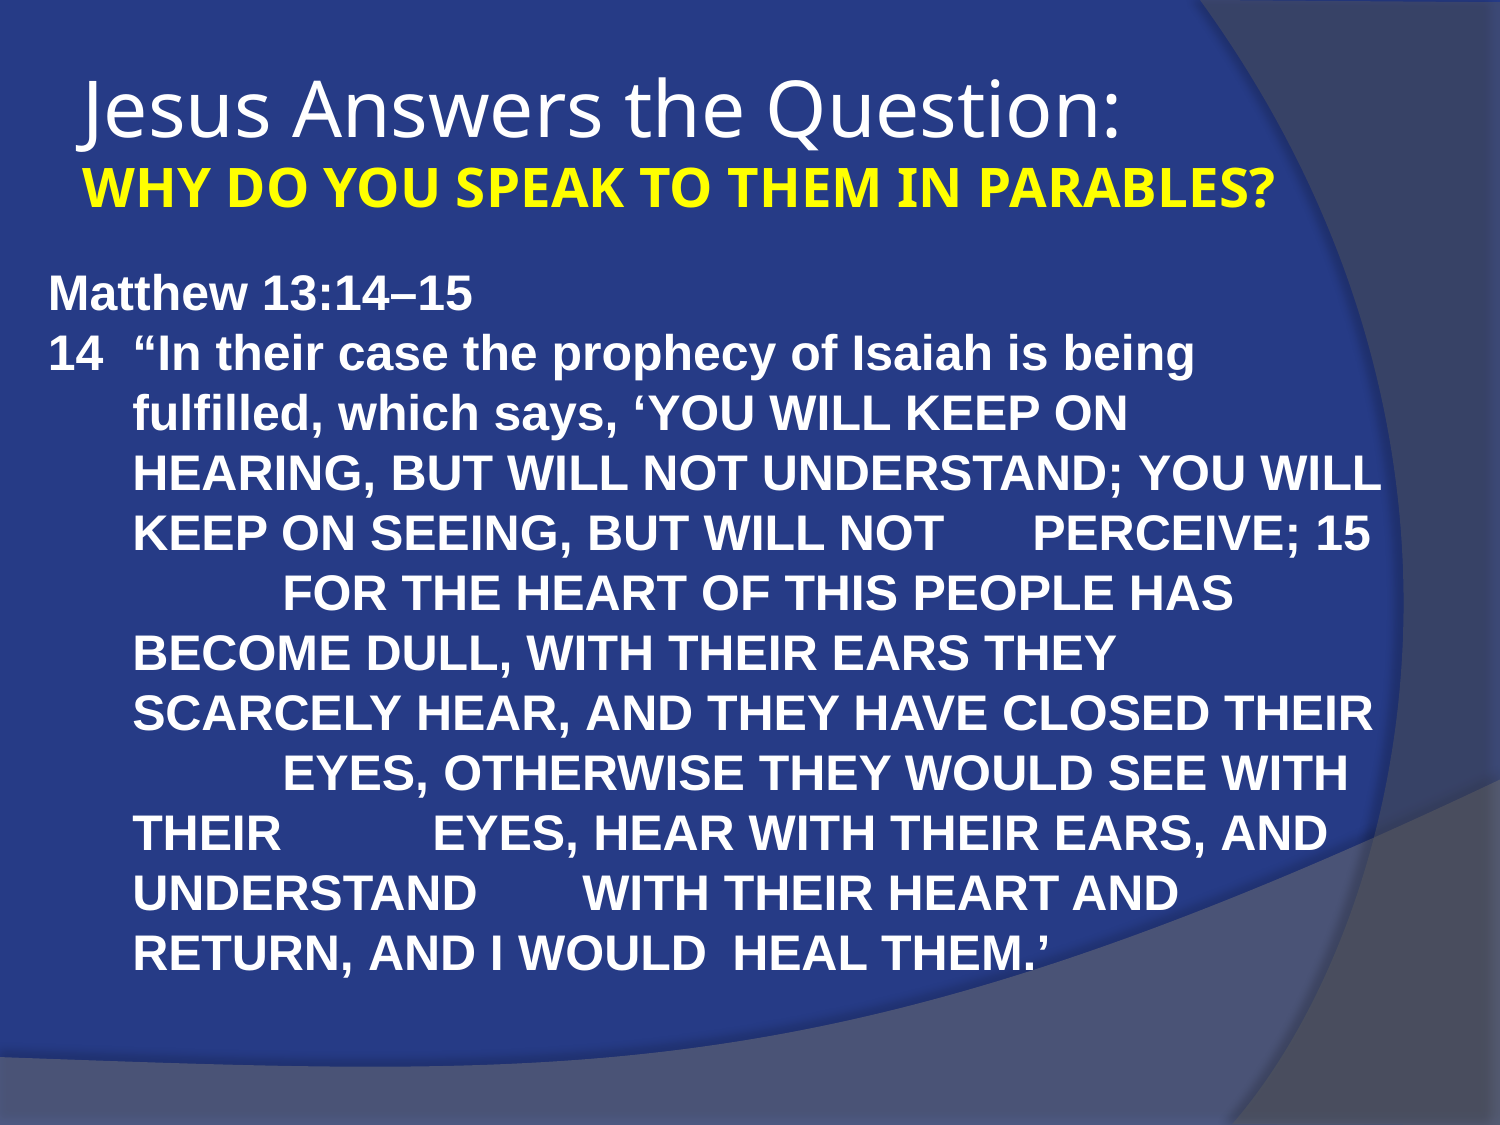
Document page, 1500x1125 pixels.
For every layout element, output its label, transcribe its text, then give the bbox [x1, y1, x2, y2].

title Jesus Answers the Question: WHY DO YOU SPEAK TO THEM IN PARABLES? [75, 45, 1301, 182]
text_box Matthew 13:14–15 “In their case the prophecy of Isaiah is being fulfilled, which says, ‘You will keep on hearing, but will not understand; You will keep on seeing, but will not perceive; 15 For the heart of this people has become dull, With their ears they scarcely hear, And they have closed their eyes, Otherwise they would see with their eyes, Hear with their ears, And understand with their heart and return, And I would heal them.’ [33, 182, 1397, 988]
